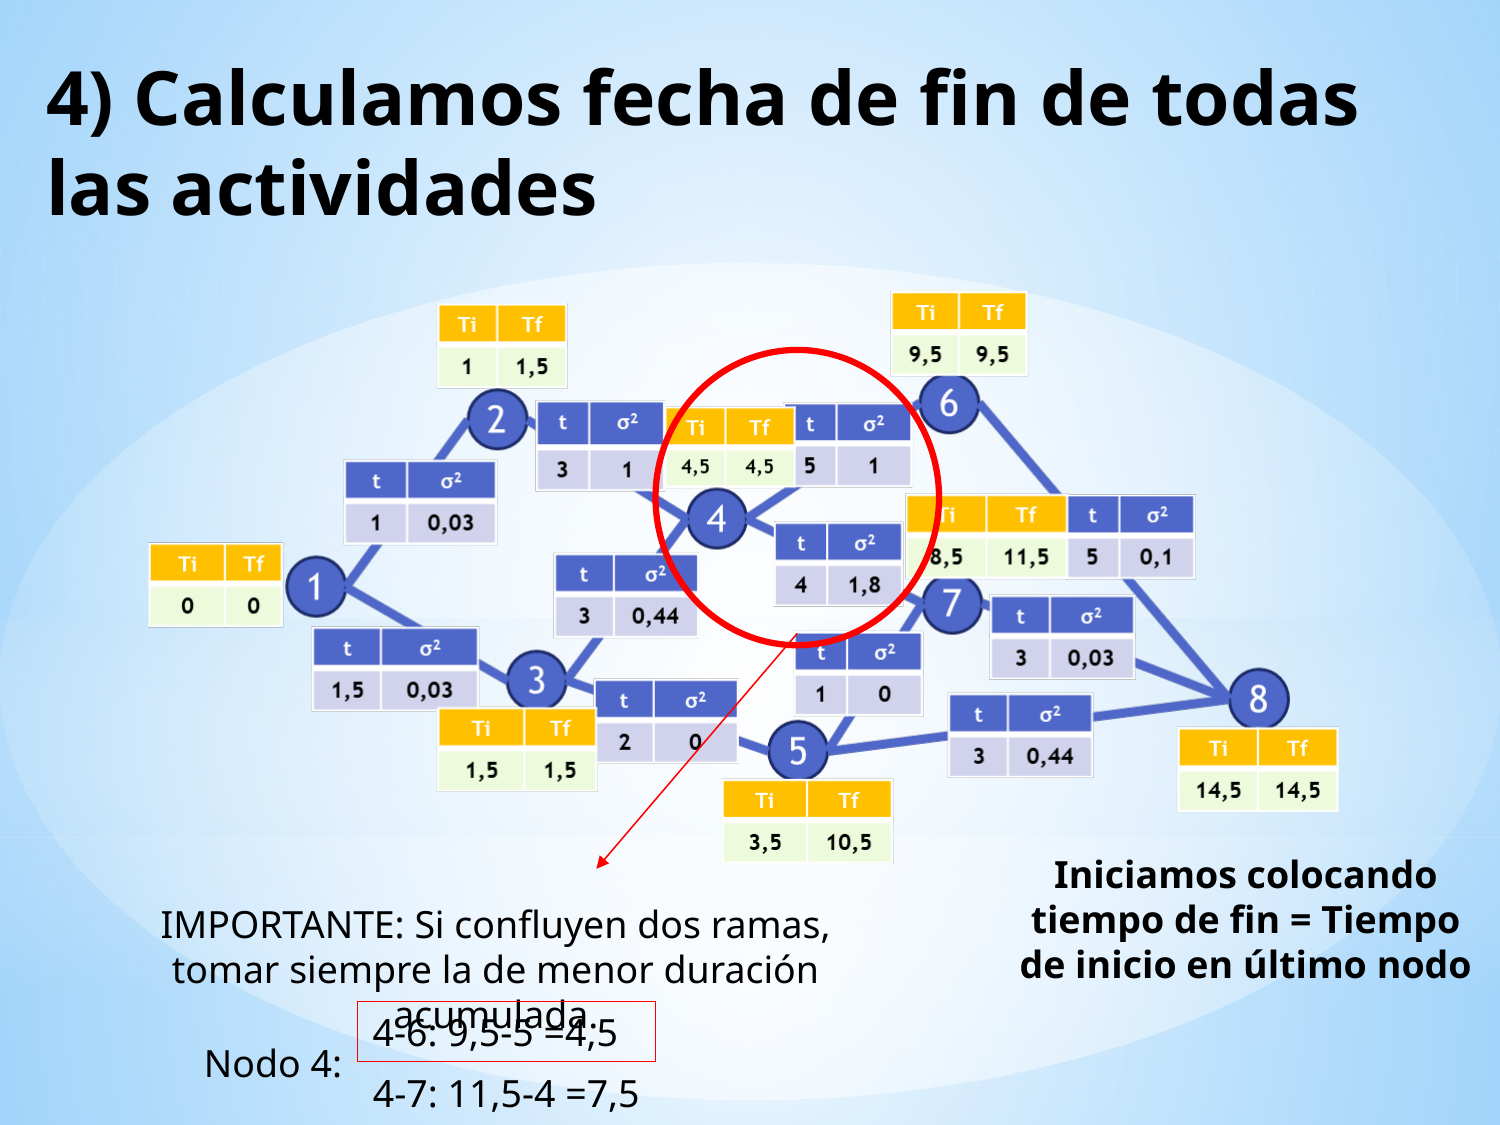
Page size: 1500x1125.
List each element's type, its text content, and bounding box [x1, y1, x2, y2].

text_box Iniciamos colocando tiempo de fin = Tiempo de inicio en último nodo [992, 843, 1500, 994]
text_box IMPORTANTE: Si confluyen dos ramas, tomar siempre la de menor duración acumulada. [97, 893, 895, 1044]
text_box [596, 644, 798, 870]
picture [148, 290, 1342, 869]
text_box 4-6: 9,5-5 =4,5 [357, 1001, 656, 1062]
text_box 4-7: 11,5-4 =7,5 [358, 1062, 683, 1123]
text_box 4) Calculamos fecha de fin de todas las actividades [31, 42, 1459, 238]
text_box Nodo 4: [189, 1032, 357, 1092]
